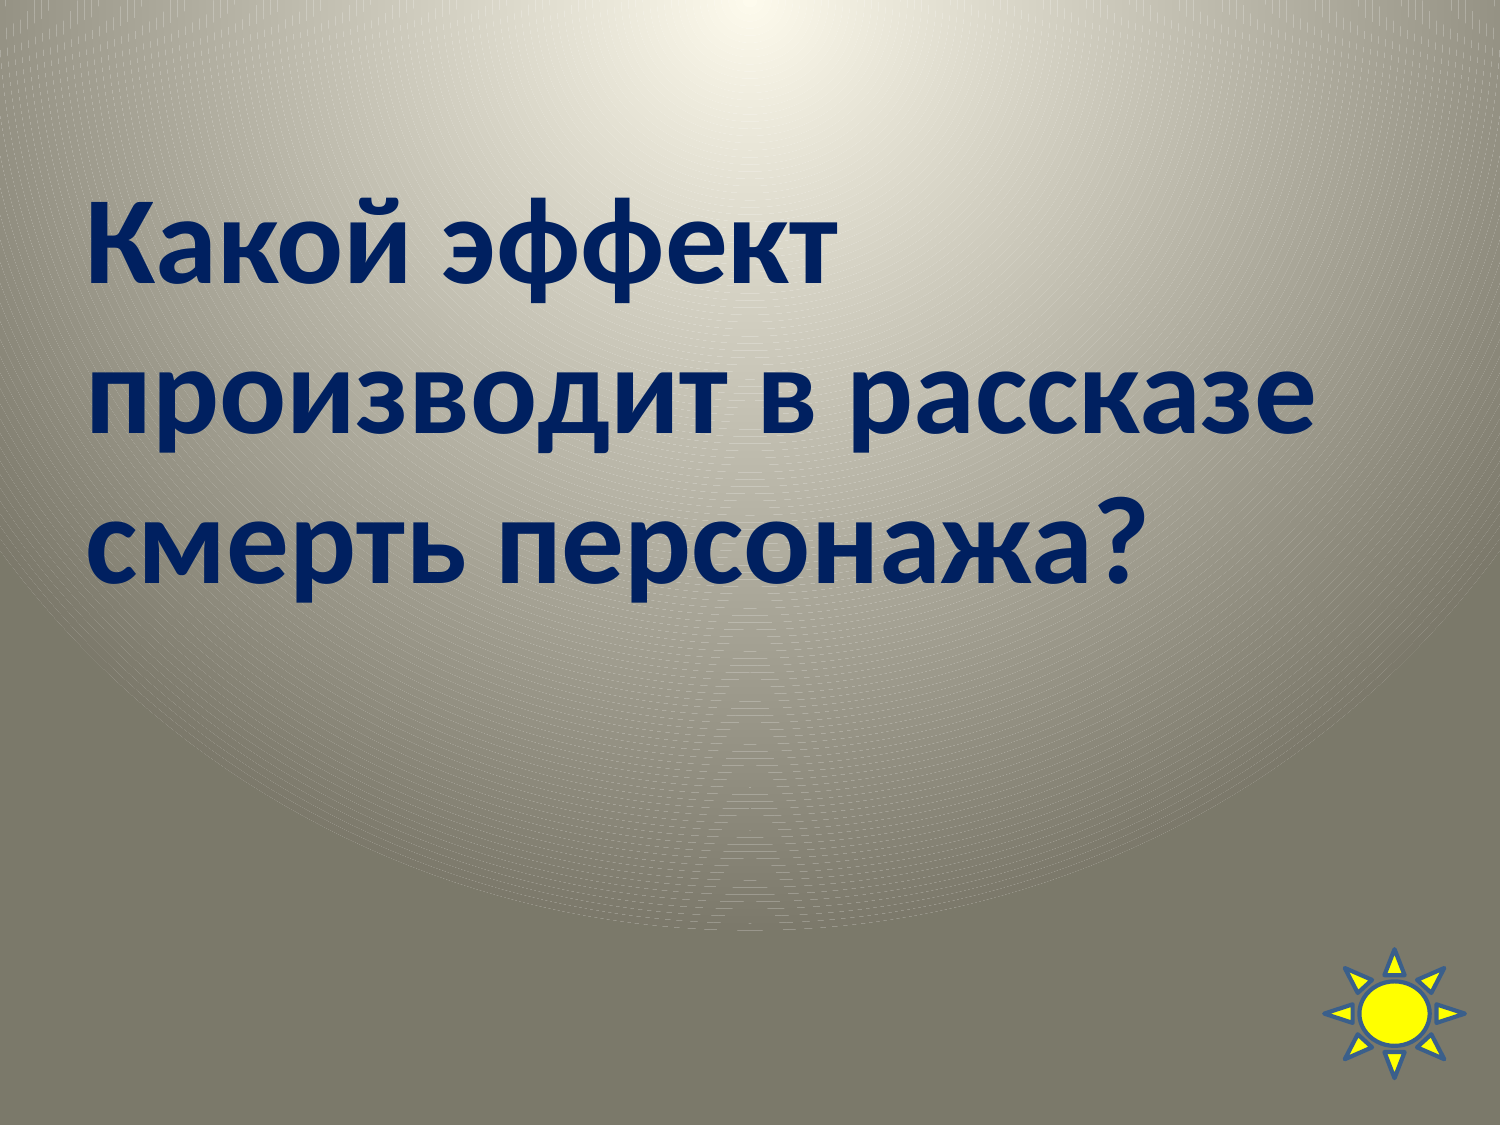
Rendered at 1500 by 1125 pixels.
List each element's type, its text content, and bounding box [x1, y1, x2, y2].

text_box [1382, 1049, 1407, 1081]
text_box [1434, 1002, 1467, 1025]
text_box [1382, 947, 1407, 978]
text_box [1342, 966, 1447, 1062]
text_box [1322, 1002, 1355, 1025]
title Какой эффект производит в рассказе смерть персонажа? [70, 0, 1430, 705]
